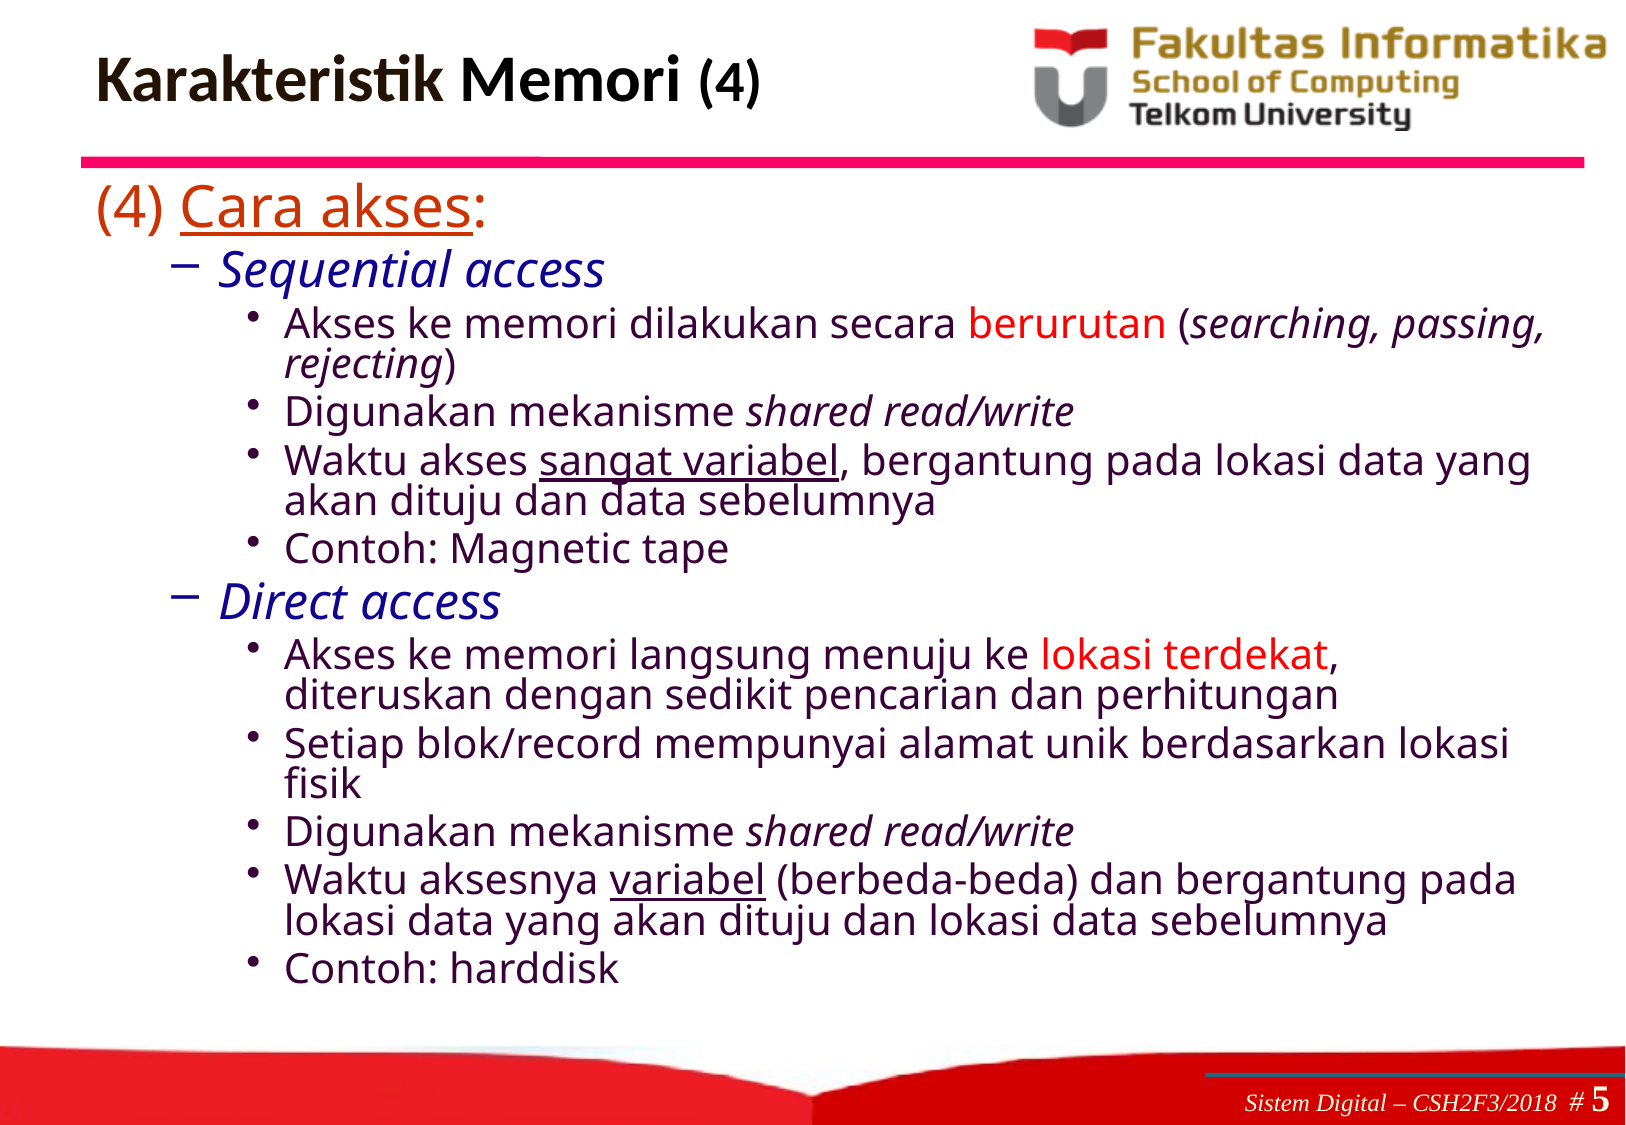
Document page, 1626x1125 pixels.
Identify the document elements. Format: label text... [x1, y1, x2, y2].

picture [1029, 24, 1612, 131]
picture [0, 1045, 1626, 1125]
title Karakteristik Memori (4) [80, 0, 1016, 151]
list (4) Cara akses: Sequential access Akses ke memori dilakukan secara berurutan (searching, passing, rejecting) Digunakan mekanisme shared read/write Waktu akses sangat variabel, bergantung pada lokasi data yang akan dituju dan data sebelumnya Contoh: Magnetic tape Direct access Akses ke memori langsung menuju ke lokasi terdekat, diteruskan dengan sedikit pencarian dan perhitungan Setiap blok/record mempunyai alamat unik berdasarkan lokasi fisik Digunakan mekanisme shared read/write Waktu aksesnya variabel (berbeda-beda) dan bergantung pada lokasi data yang akan dituju dan lokasi data sebelumnya Contoh: harddisk [80, 174, 1572, 1076]
